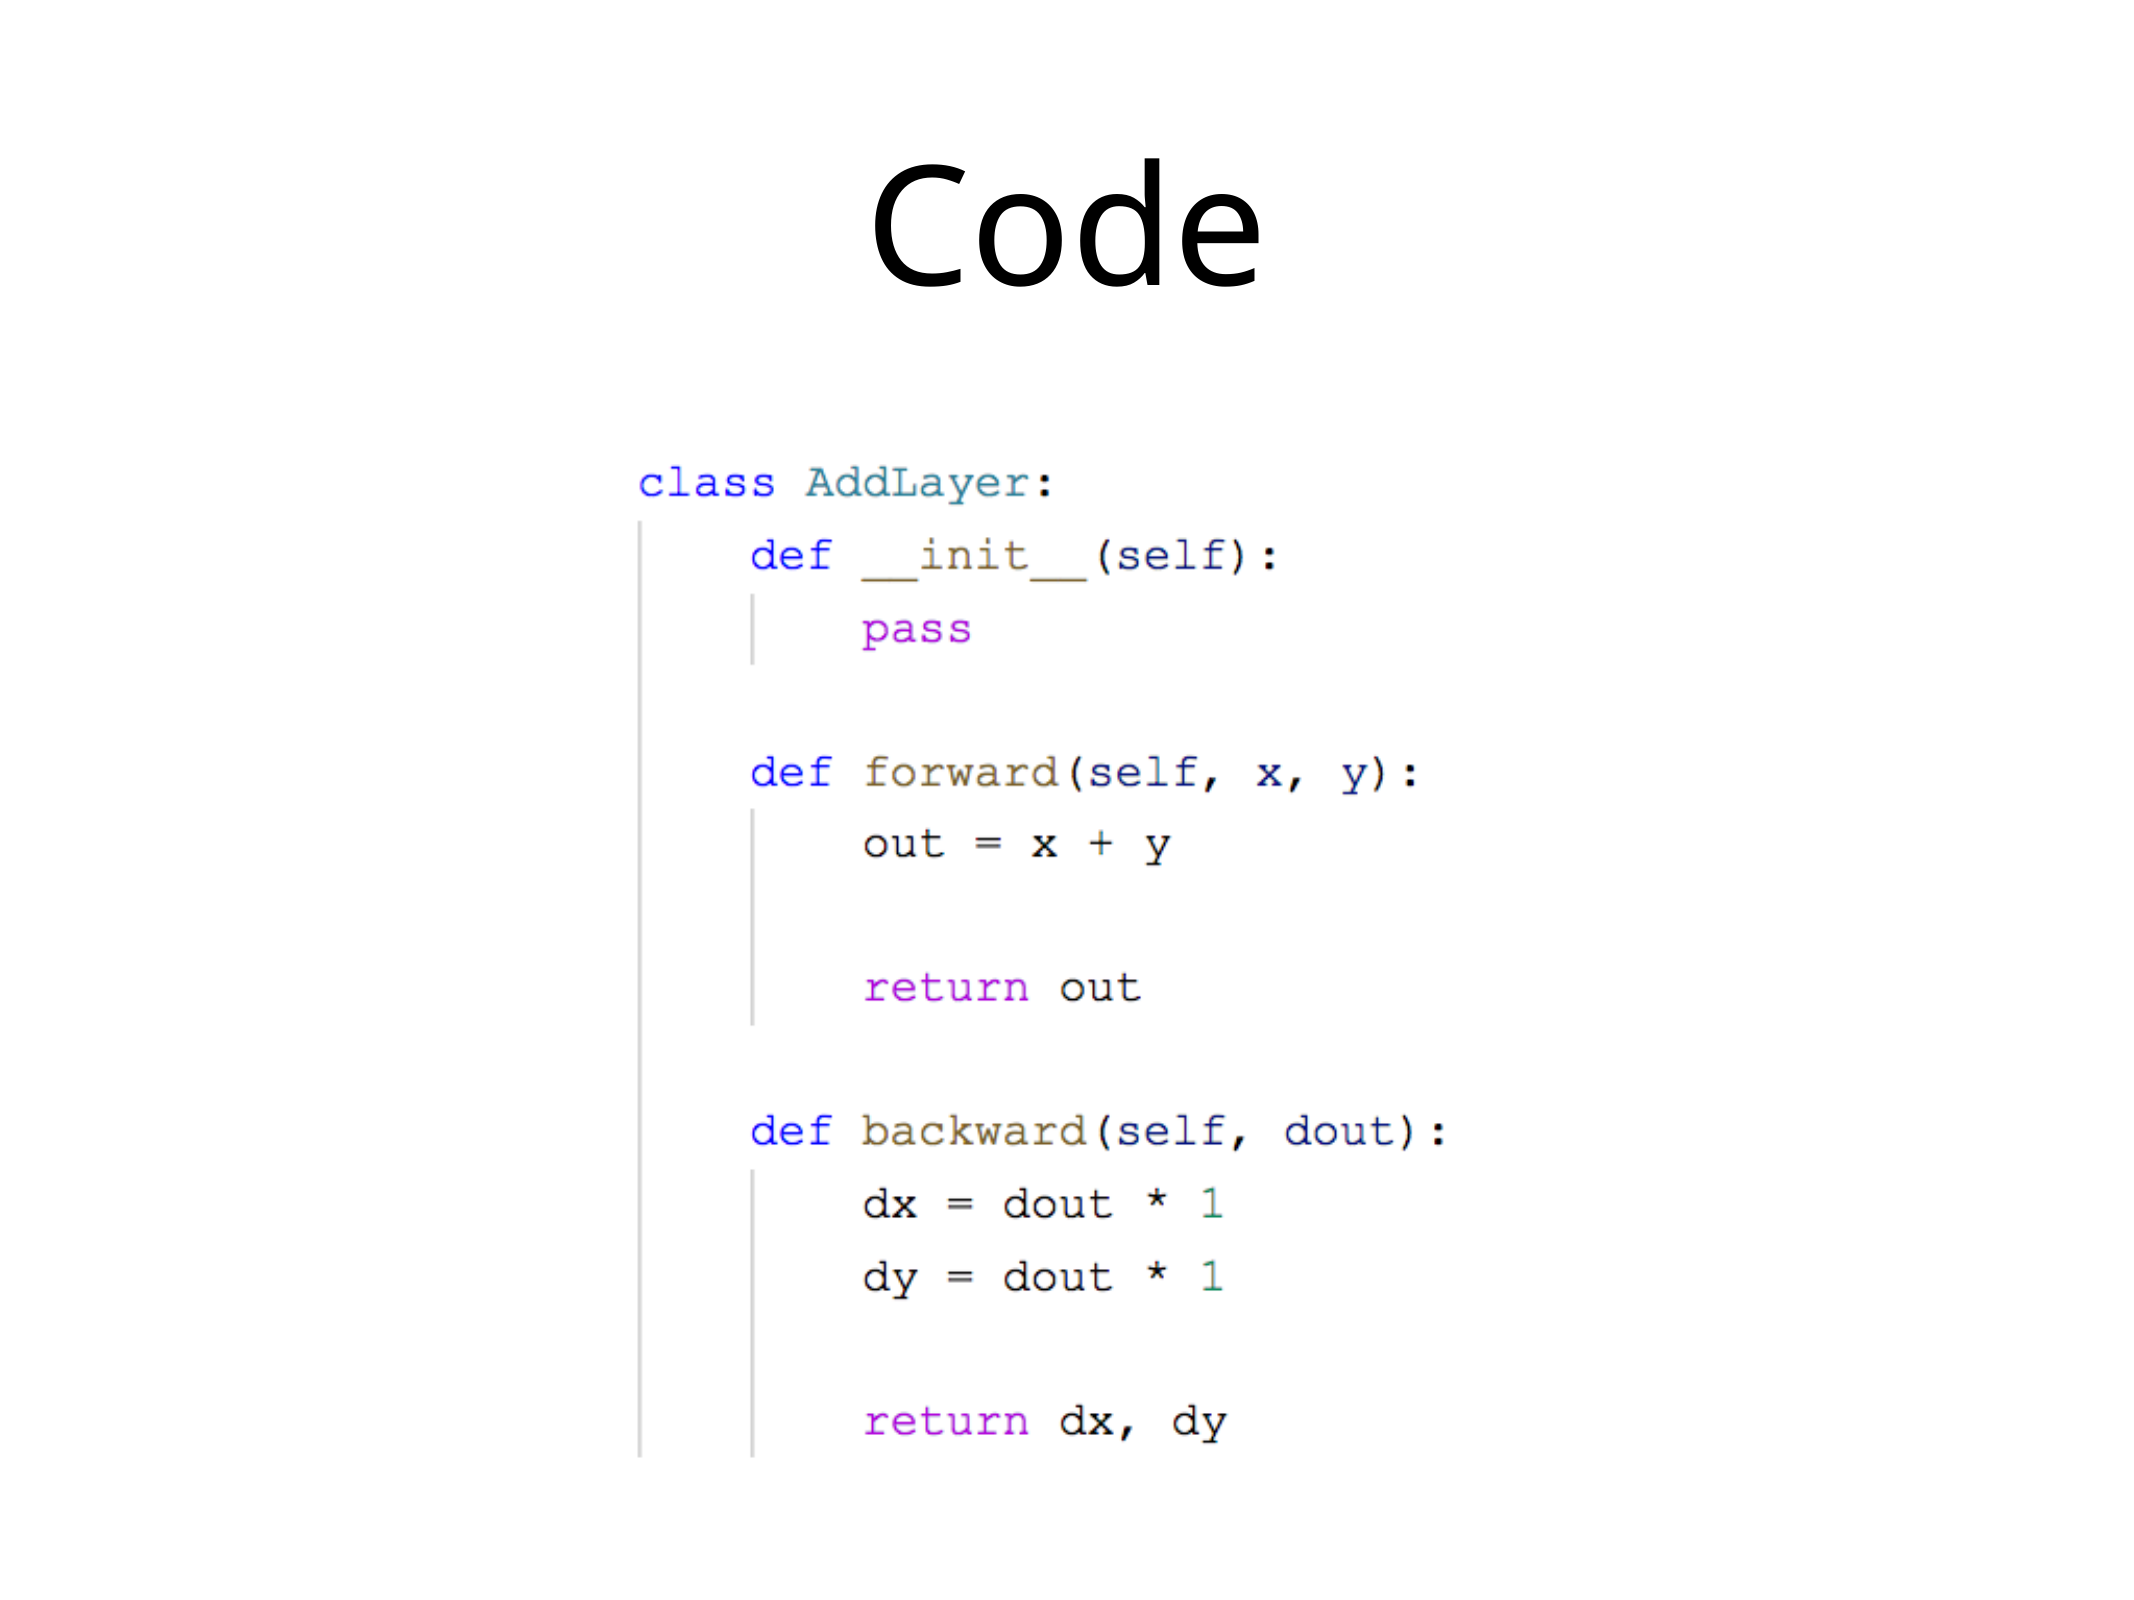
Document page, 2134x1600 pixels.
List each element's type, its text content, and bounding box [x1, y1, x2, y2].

title Code [155, 41, 1978, 397]
picture [604, 438, 1529, 1485]
